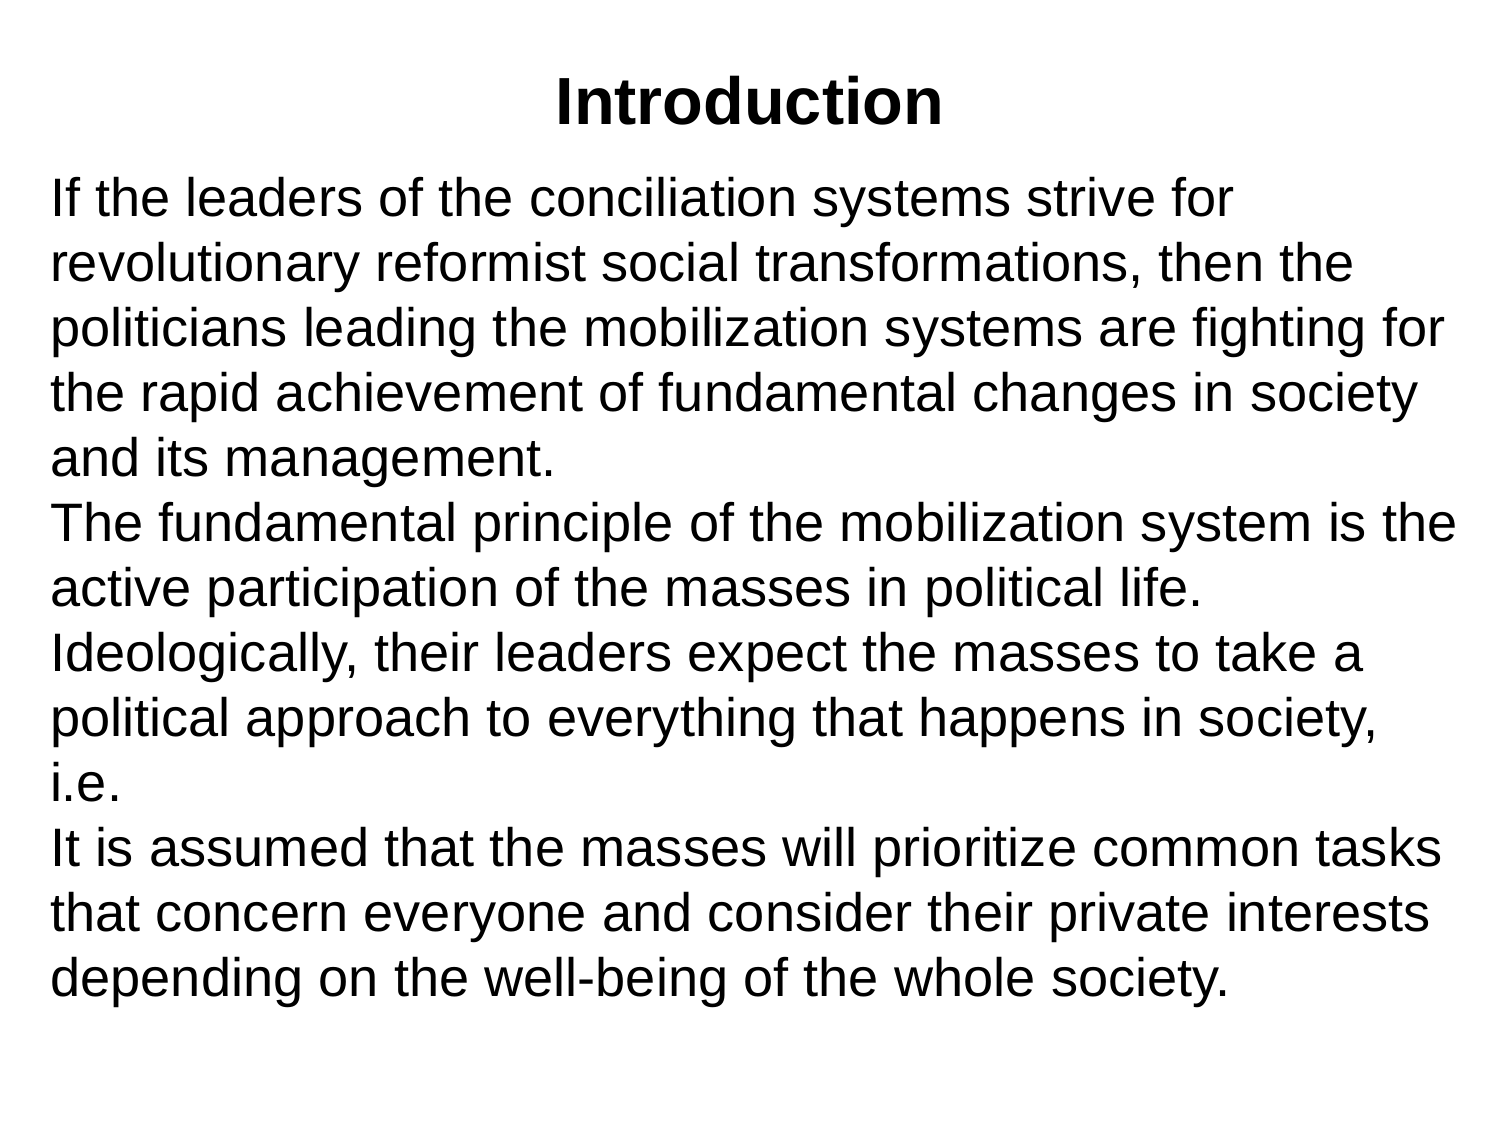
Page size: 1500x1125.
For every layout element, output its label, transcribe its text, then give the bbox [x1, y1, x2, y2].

list If the leaders of the conciliation systems strive for revolutionary reformist social transformations, then the politicians leading the mobilization systems are fighting for the rapid achievement of fundamental changes in society and its management. The fundamental principle of the mobilization system is the active participation of the masses in political life. Ideologically, their leaders expect the masses to take a political approach to everything that happens in society, i.e. It is assumed that the masses will prioritize common tasks that concern everyone and consider their private interests depending on the well-being of the whole society. [50, 162, 1463, 1016]
title Introduction [98, 57, 1402, 139]
